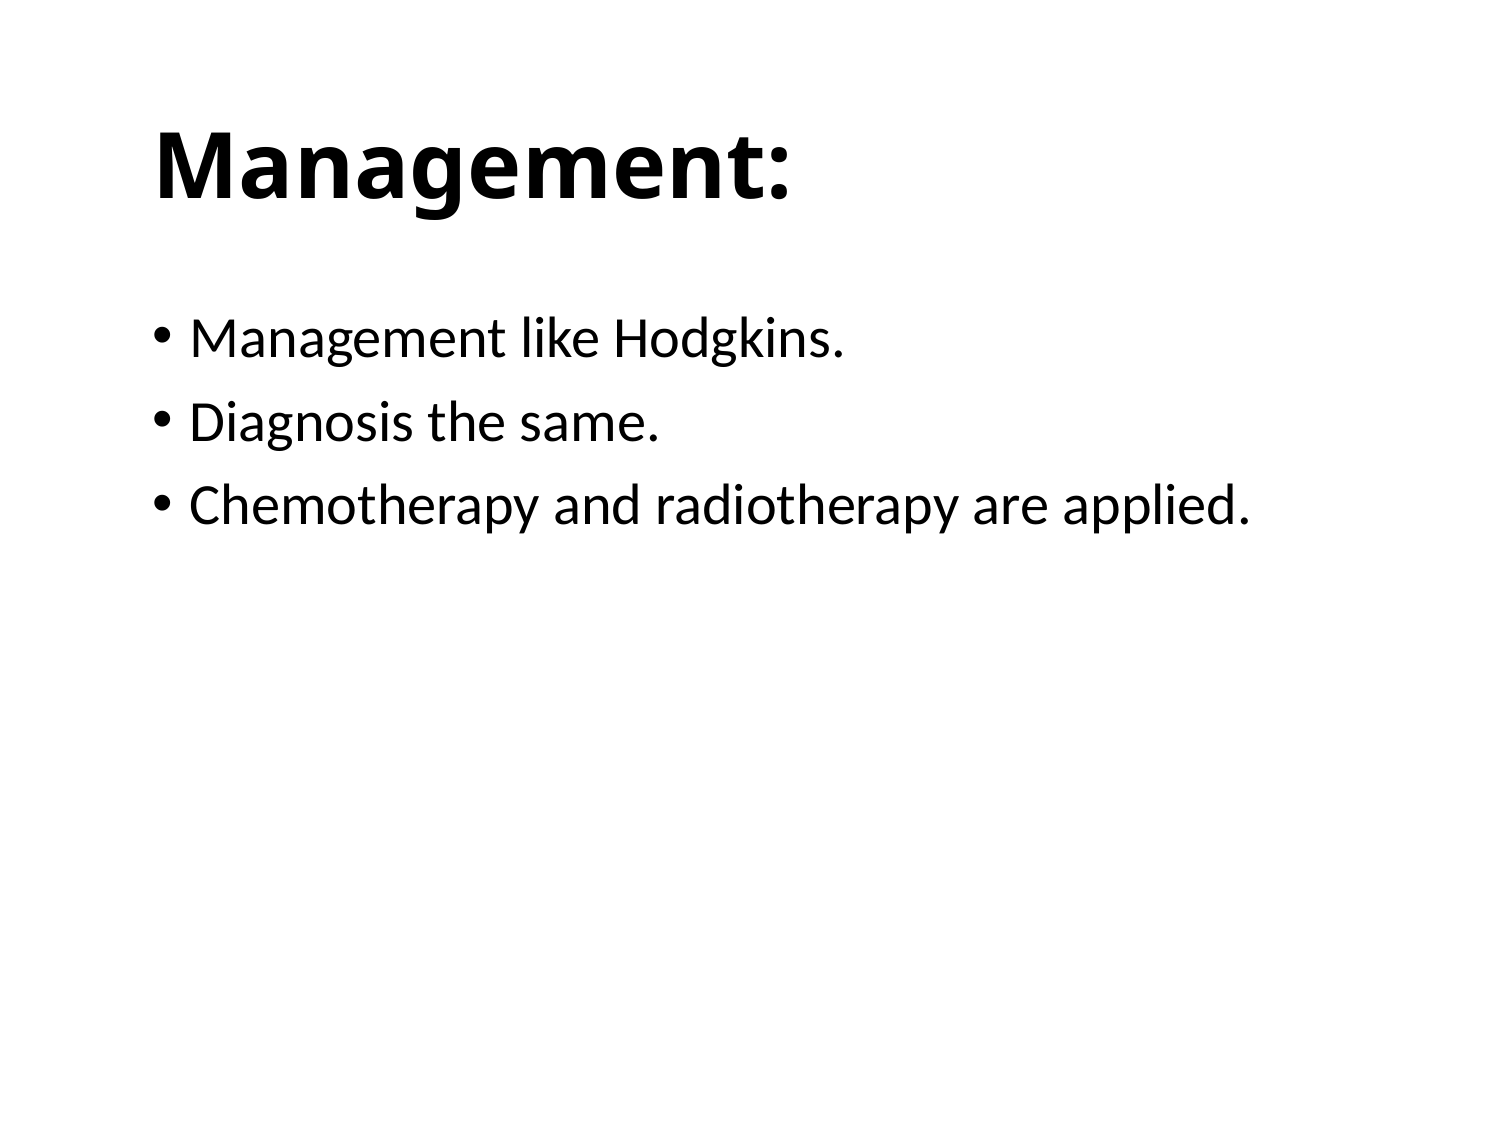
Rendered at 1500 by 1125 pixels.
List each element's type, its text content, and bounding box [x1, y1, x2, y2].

list Management like Hodgkins. Diagnosis the same. Chemotherapy and radiotherapy are applied. [137, 299, 1500, 1014]
title Management: [137, 59, 1500, 278]
